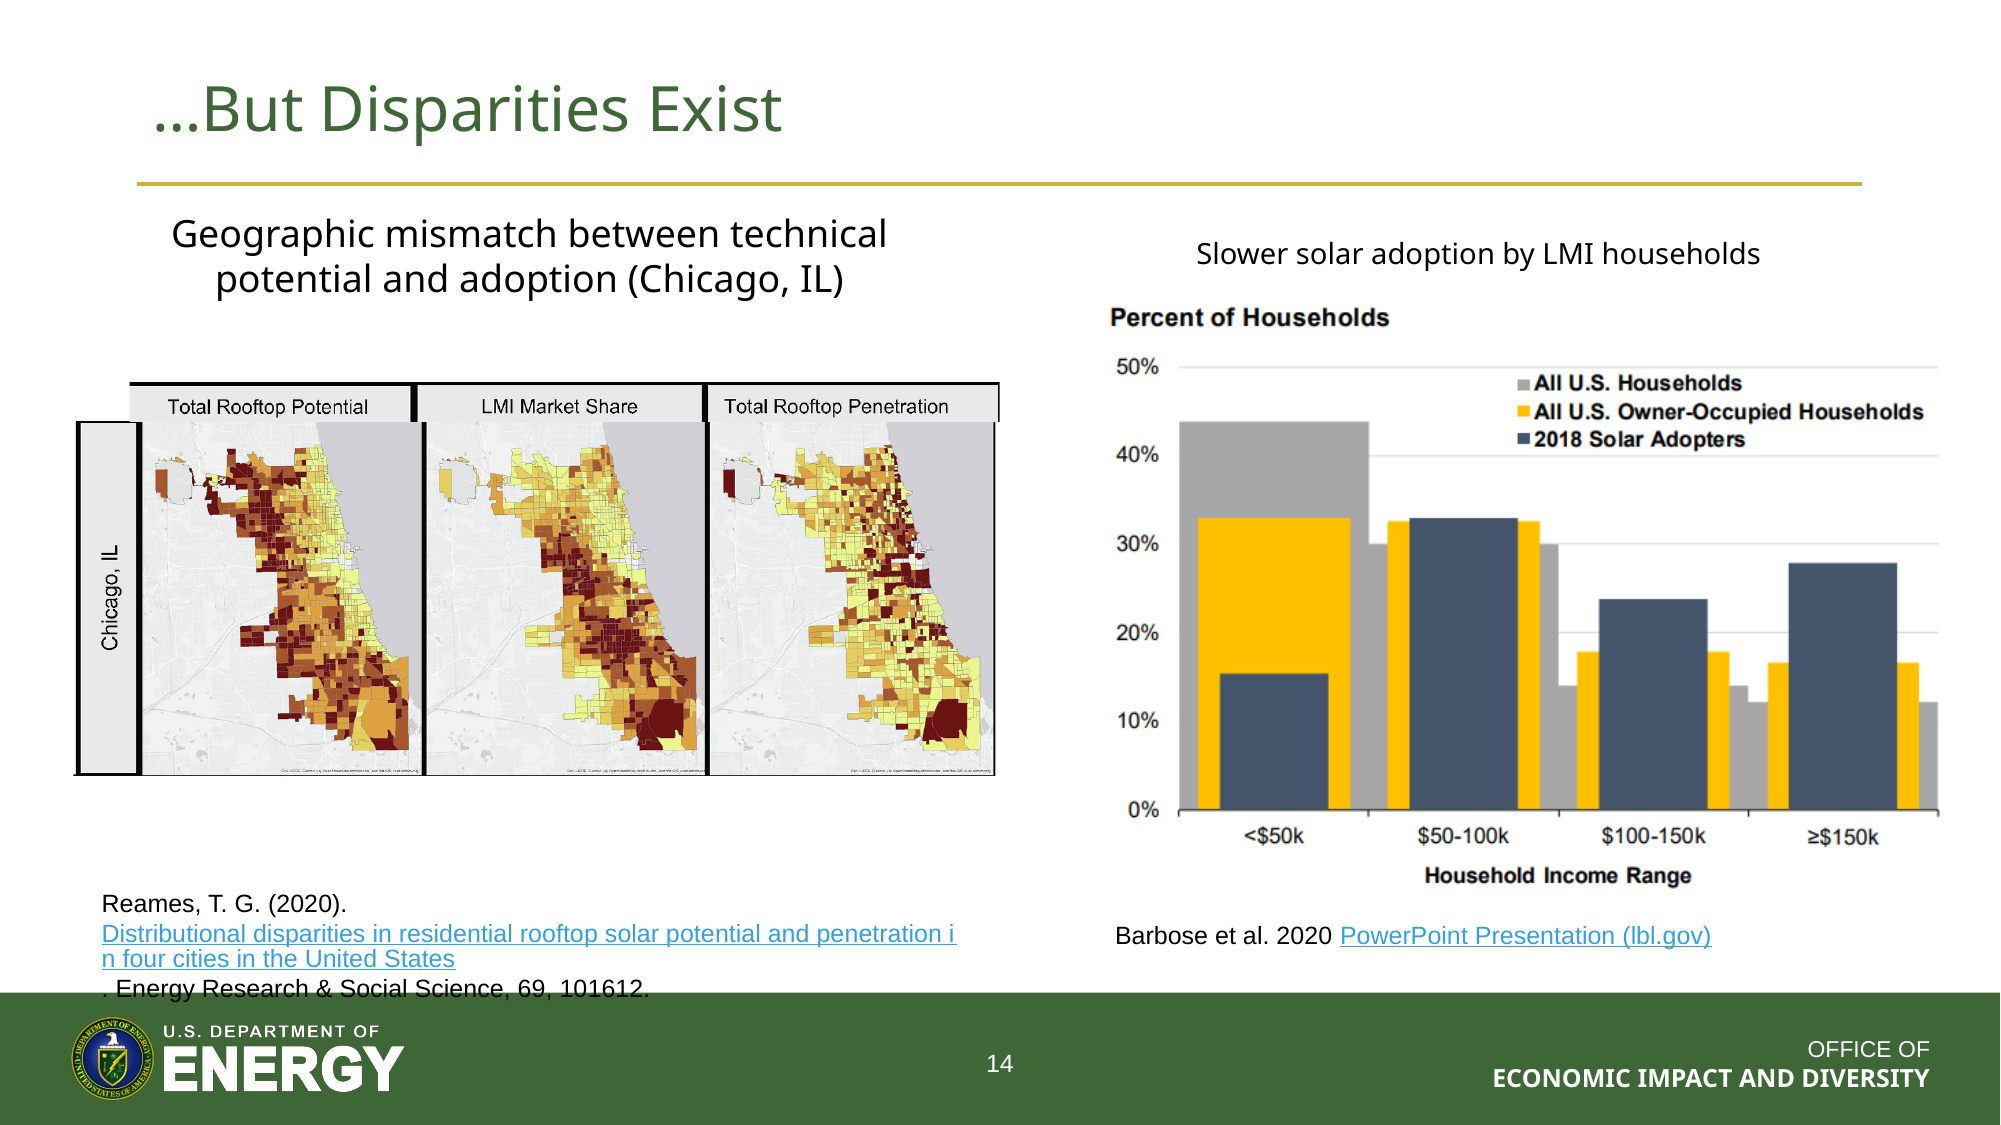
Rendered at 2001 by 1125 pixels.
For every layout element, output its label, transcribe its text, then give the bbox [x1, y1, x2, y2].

picture [1100, 296, 1963, 901]
text_box Geographic mismatch between technical potential and adoption (Chicago, IL) [129, 202, 930, 308]
slide_number 14 [942, 1032, 1058, 1093]
list Slower solar adoption by LMI households [1057, 232, 1901, 279]
text_box Reames, T. G. (2020). Distributional disparities in residential rooftop solar potential and penetration in four cities in the United States. Energy Research & Social Science, 69, 101612. [86, 880, 982, 985]
text_box Barbose et al. 2020 PowerPoint Presentation (lbl.gov) [1100, 911, 1896, 957]
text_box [73, 382, 1000, 776]
picture [69, 1015, 407, 1102]
title …But Disparities Exist [137, 39, 1863, 185]
